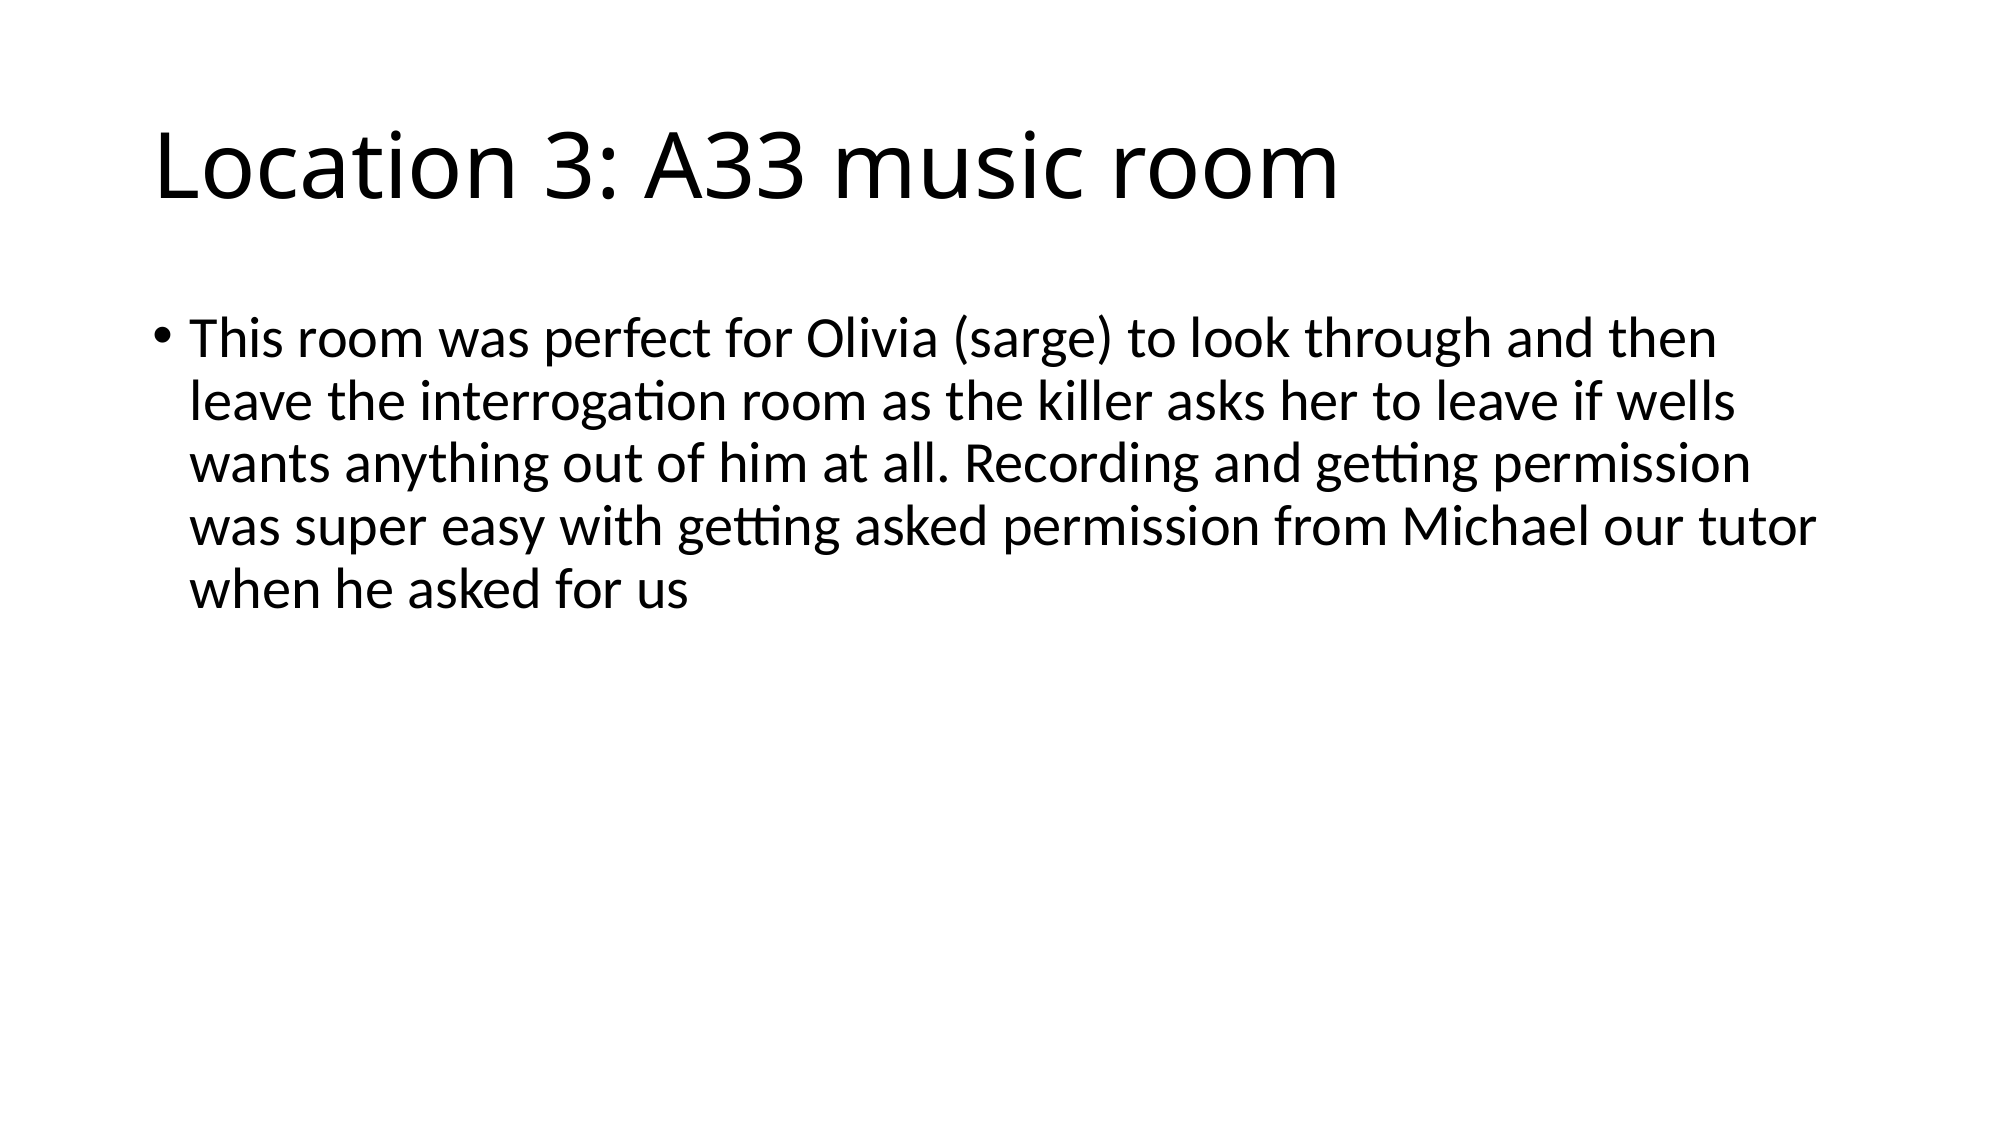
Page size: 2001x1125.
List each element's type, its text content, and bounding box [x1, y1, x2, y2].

title Location 3: A33 music room [137, 59, 1863, 278]
list This room was perfect for Olivia (sarge) to look through and then leave the interrogation room as the killer asks her to leave if wells wants anything out of him at all. Recording and getting permission was super easy with getting asked permission from Michael our tutor when he asked for us [137, 299, 1863, 1014]
